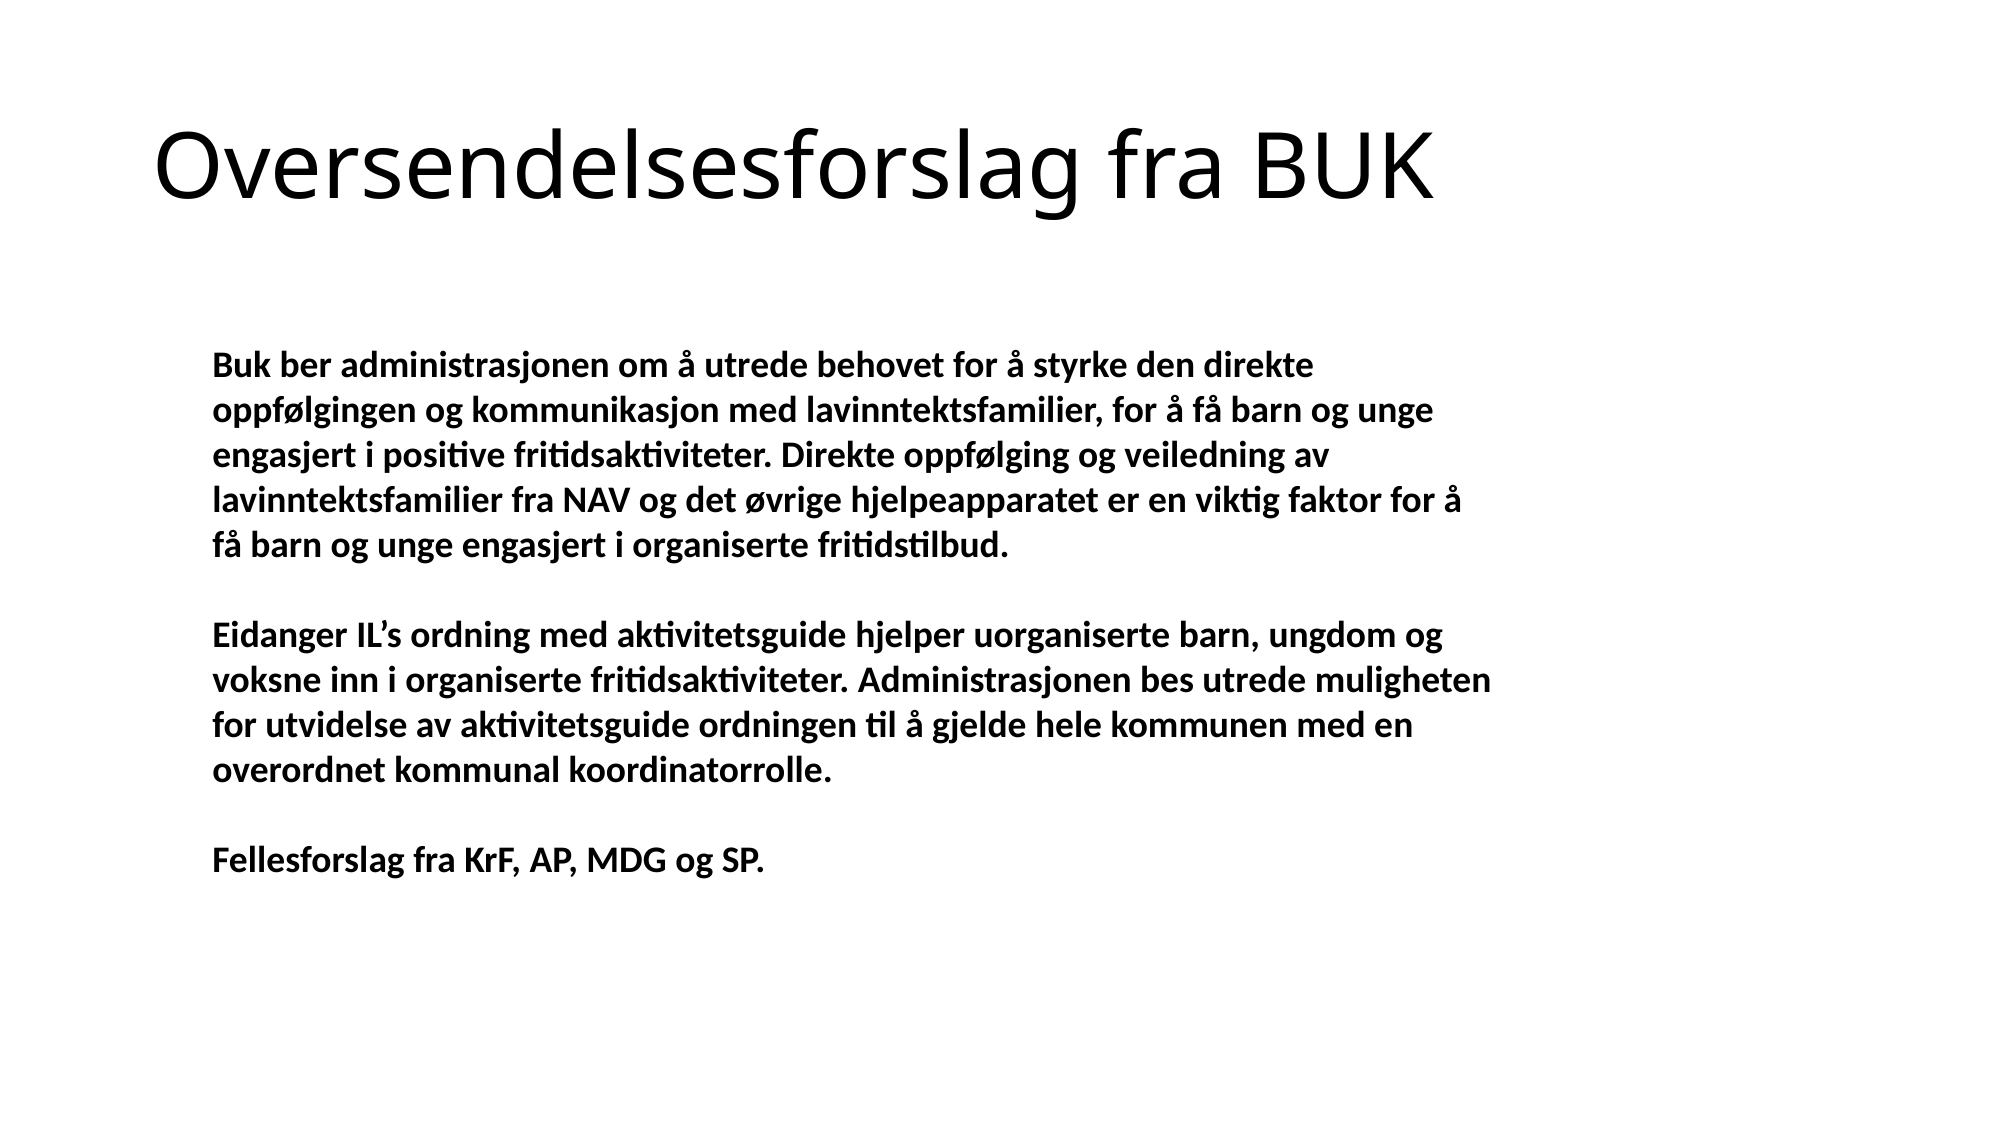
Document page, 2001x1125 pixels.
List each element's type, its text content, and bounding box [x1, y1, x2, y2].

text_box Buk ber administrasjonen om å utrede behovet for å styrke den direkte oppfølgingen og kommunikasjon med lavinntektsfamilier, for å få barn og unge engasjert i positive fritidsaktiviteter. Direkte oppfølging og veiledning av lavinntektsfamilier fra NAV og det øvrige hjelpeapparatet er en viktig faktor for å få barn og unge engasjert i organiserte fritidstilbud. Eidanger IL’s ordning med aktivitetsguide hjelper uorganiserte barn, ungdom og voksne inn i organiserte fritidsaktiviteter. Administrasjonen bes utrede muligheten for utvidelse av aktivitetsguide ordningen til å gjelde hele kommunen med en overordnet kommunal koordinatorrolle. Fellesforslag fra KrF, AP, MDG og SP. [197, 332, 1510, 888]
title Oversendelsesforslag fra BUK [137, 59, 1863, 278]
